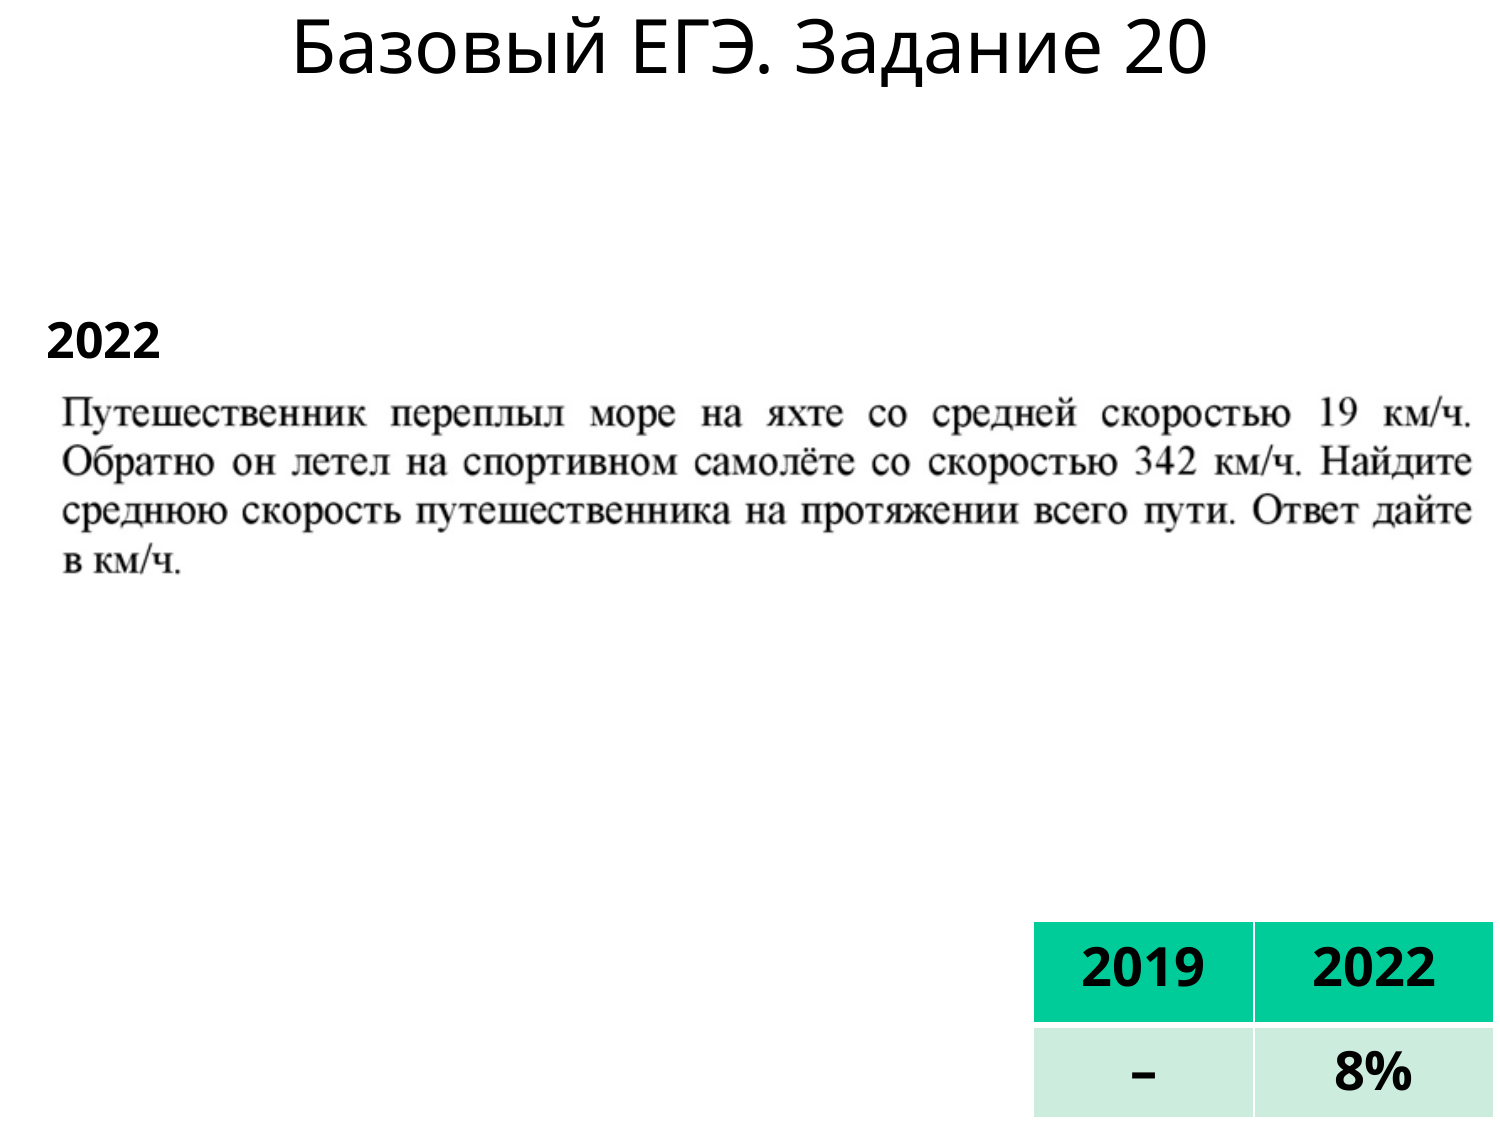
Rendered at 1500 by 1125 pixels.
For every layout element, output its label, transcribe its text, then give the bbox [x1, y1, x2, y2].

table_cell 8% [1255, 1028, 1493, 1117]
picture [52, 387, 1484, 587]
title Базовый ЕГЭ. Задание 20 [0, 0, 1500, 88]
table_header 2022 [1255, 922, 1493, 1022]
list 2022 [31, 301, 179, 376]
table_header 2019 [1034, 922, 1253, 1022]
table_cell – [1034, 1028, 1253, 1117]
